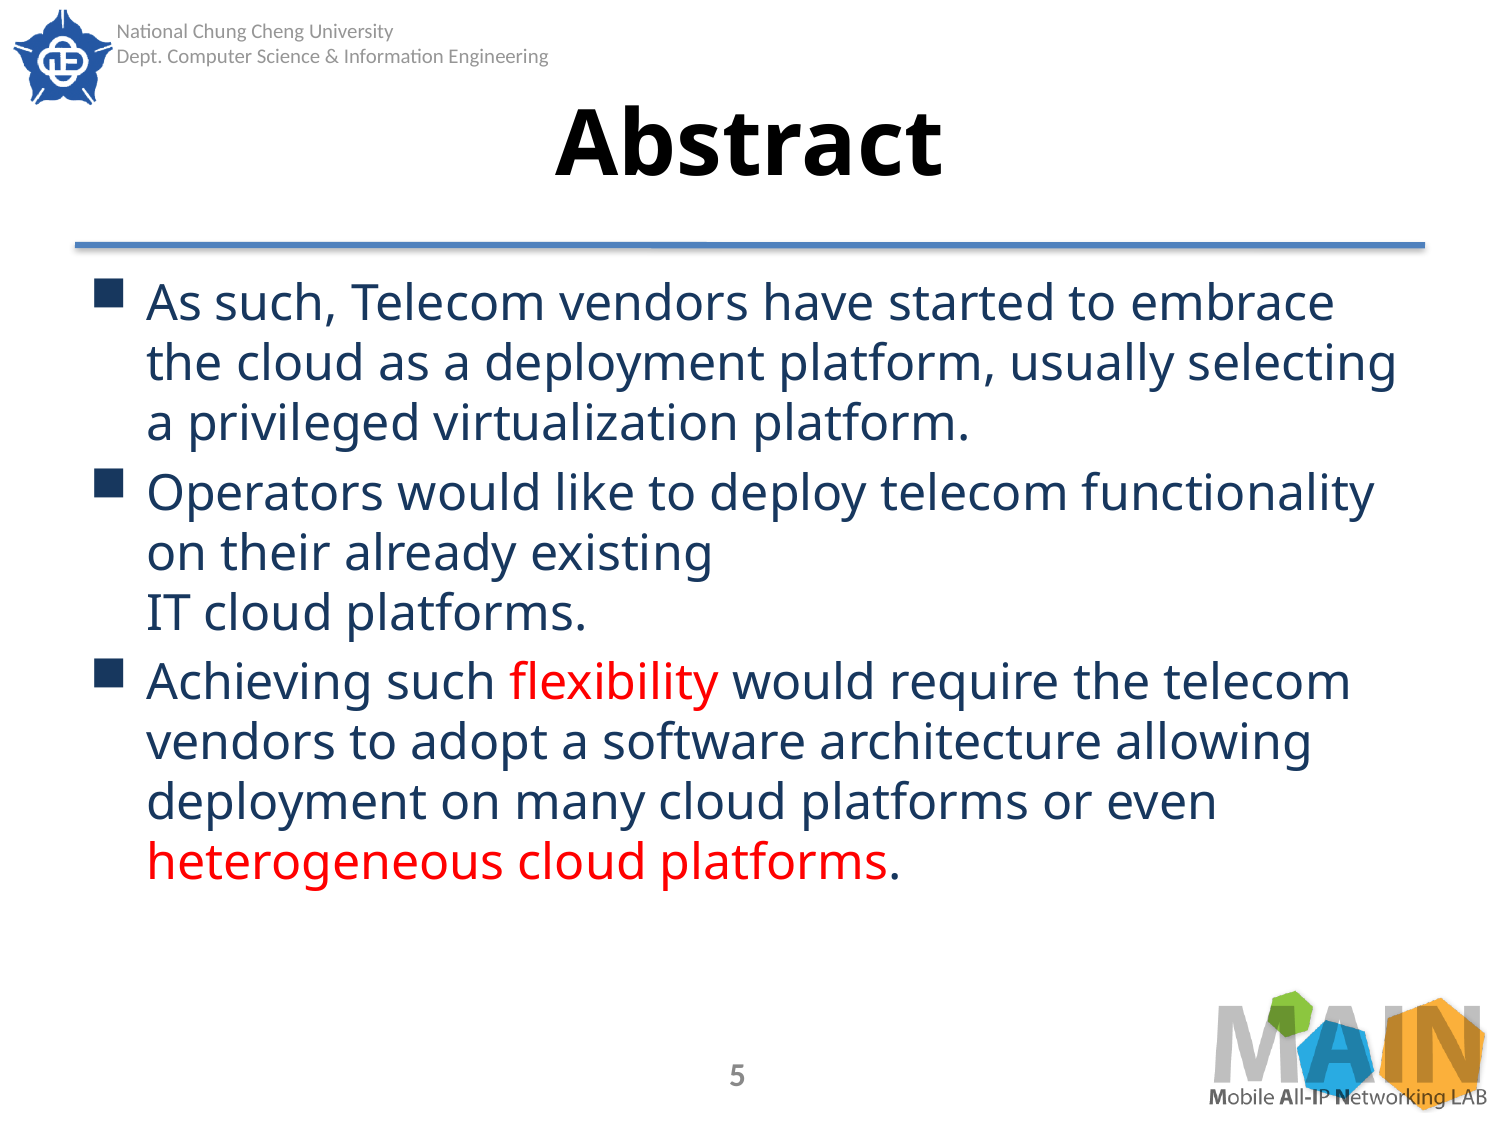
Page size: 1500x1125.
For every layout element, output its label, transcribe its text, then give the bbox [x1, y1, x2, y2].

title Abstract [75, 45, 1425, 233]
picture [1050, 987, 1488, 1113]
picture [0, 0, 126, 113]
list As such, Telecom vendors have started to embrace the cloud as a deployment platform, usually selecting a privileged virtualization platform. Operators would like to deploy telecom functionality on their already existing IT cloud platforms. Achieving such flexibility would require the telecom vendors to adopt a software architecture allowing deployment on many cloud platforms or even heterogeneous cloud platforms. [75, 262, 1425, 1005]
slide_number 5 [562, 1042, 913, 1103]
